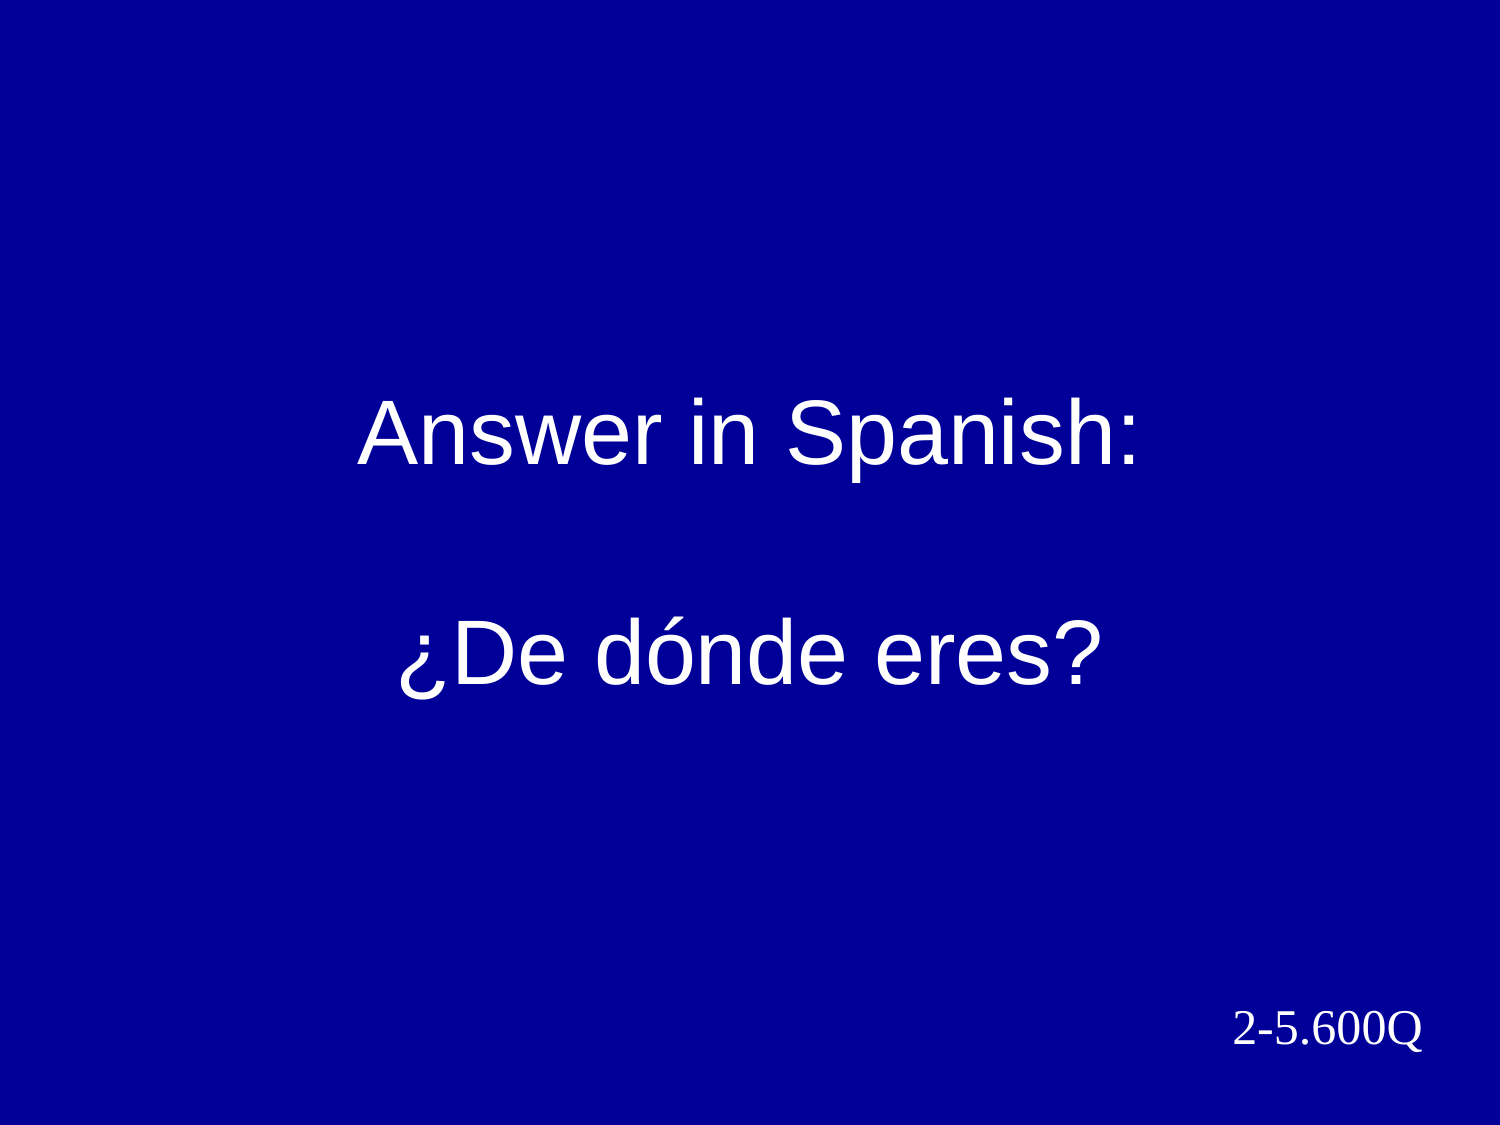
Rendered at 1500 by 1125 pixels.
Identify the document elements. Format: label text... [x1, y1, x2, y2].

list 2-5.600Q [1137, 987, 1438, 1076]
title Answer in Spanish: ¿De dónde eres? [112, 99, 1388, 976]
